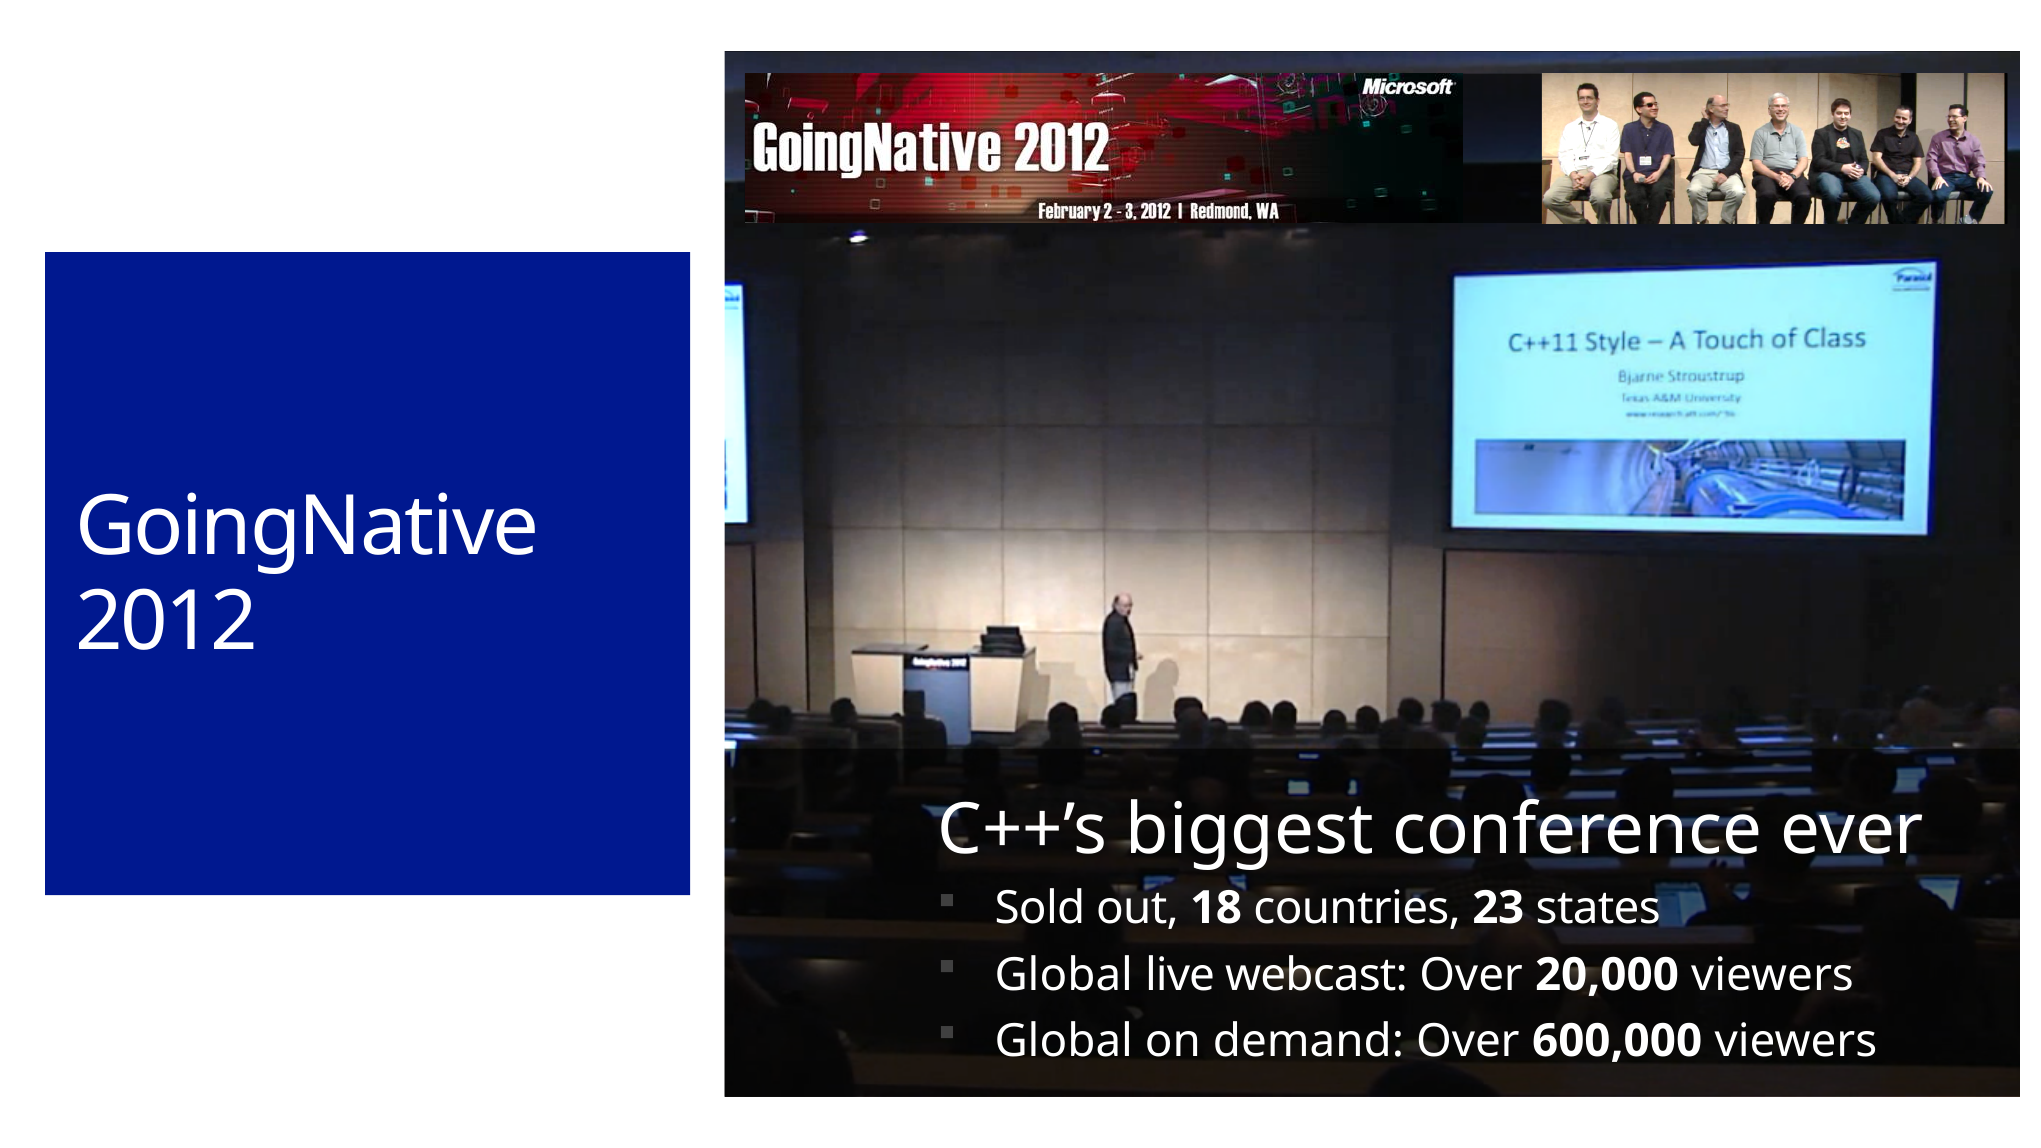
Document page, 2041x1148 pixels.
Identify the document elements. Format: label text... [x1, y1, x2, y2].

picture [724, 50, 2021, 1097]
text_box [744, 73, 2008, 224]
title GoingNative 2012 [45, 252, 691, 896]
